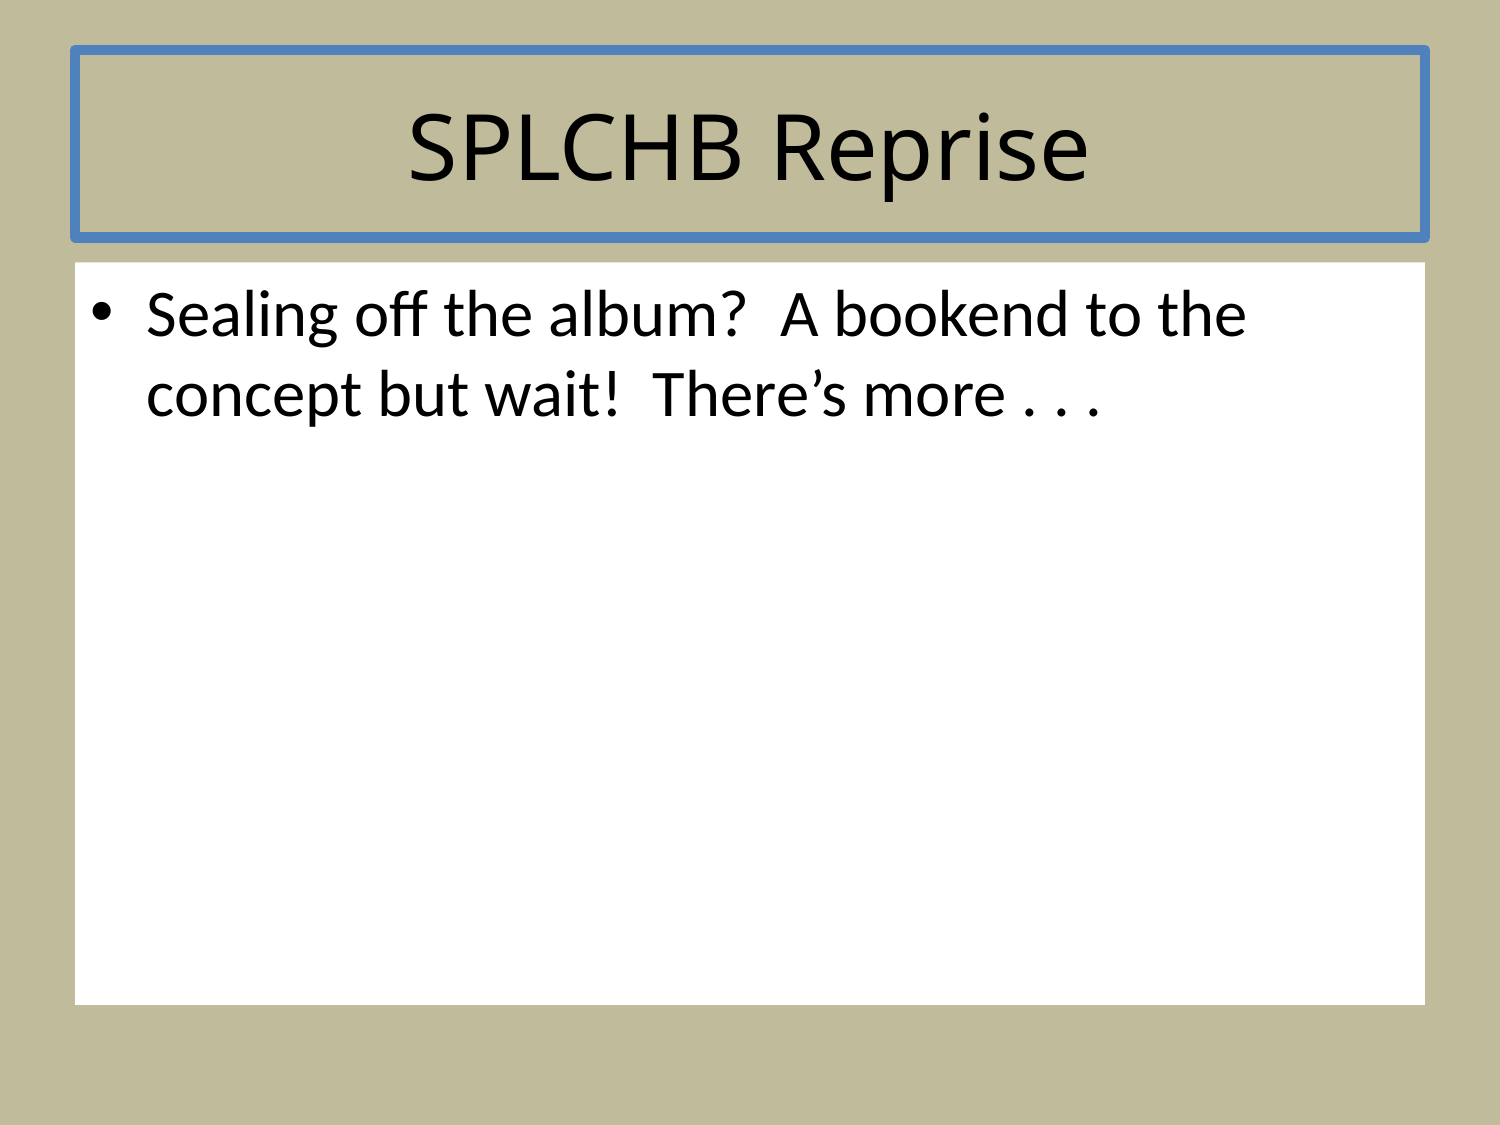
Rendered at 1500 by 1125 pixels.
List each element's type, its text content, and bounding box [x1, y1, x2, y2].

list Sealing off the album? A bookend to the concept but wait! There’s more . . . [75, 262, 1425, 1005]
title SPLCHB Reprise [75, 50, 1425, 238]
